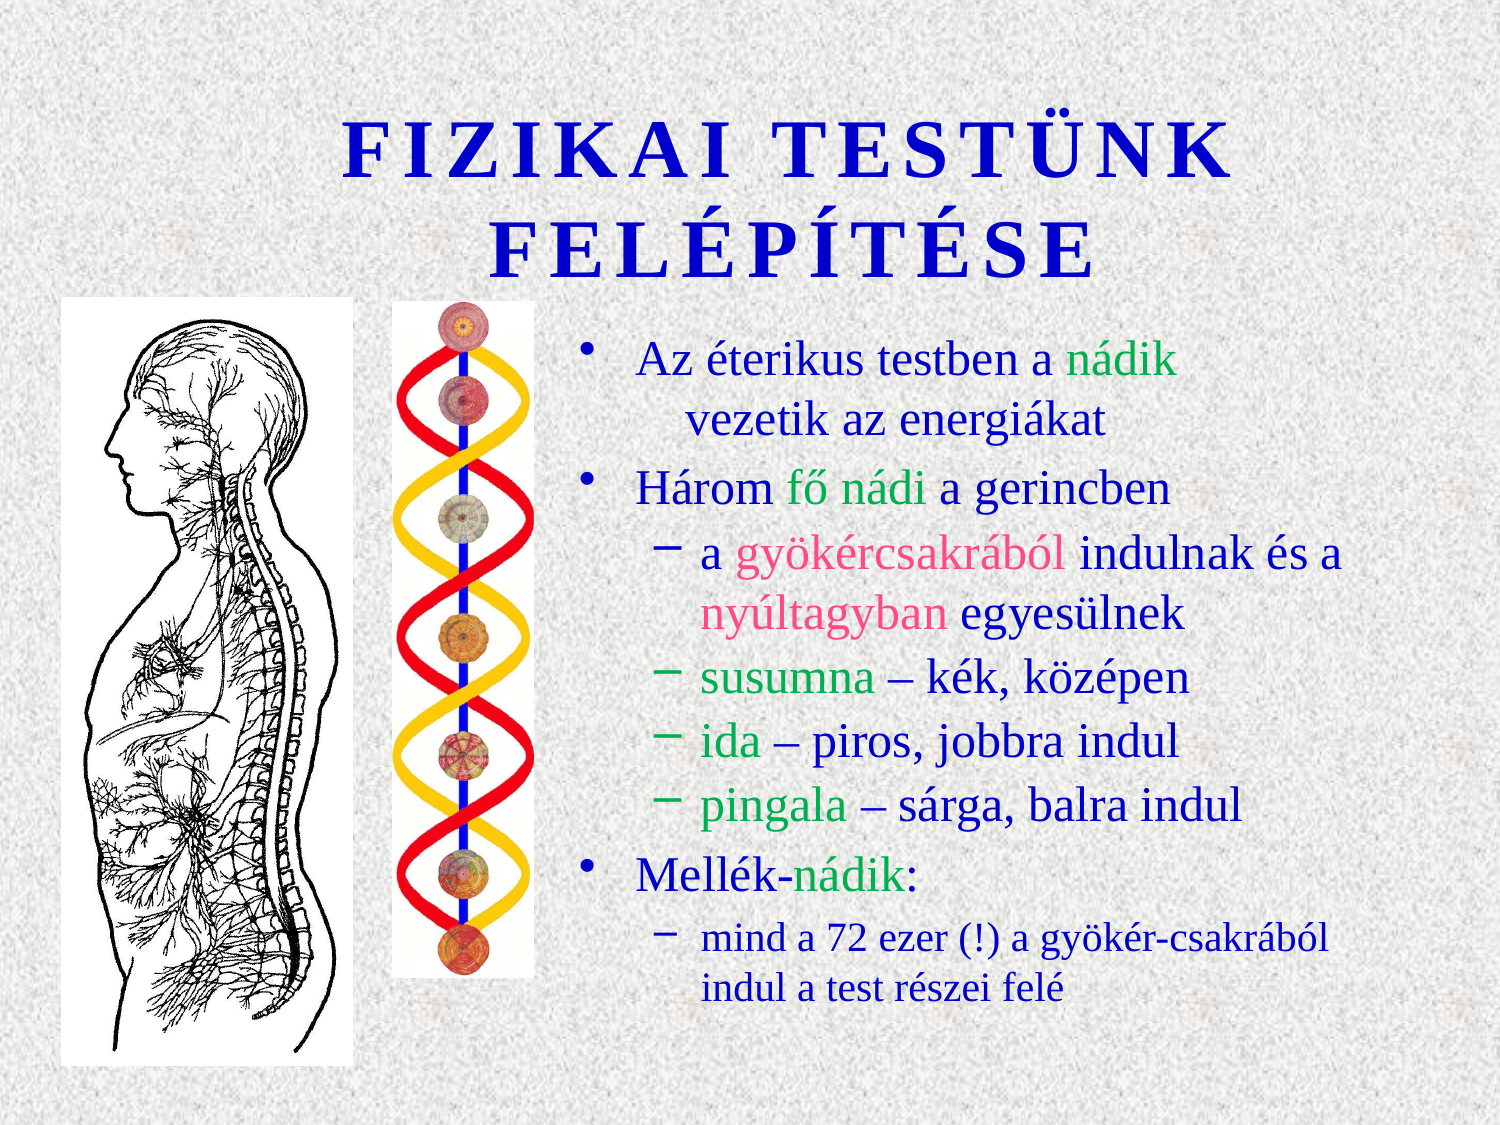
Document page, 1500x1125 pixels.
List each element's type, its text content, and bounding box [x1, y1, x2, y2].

list Az éterikus testben a nádik vezetik az energiákat Három fő nádi a gerincben a gyökércsakrából indulnak és a nyúltagyban egyesülnek susumna – kék, középen ida – piros, jobbra indul pingala – sárga, balra indul Mellék-nádik: mind a 72 ezer (!) a gyökér-csakrából indul a test részei felé [564, 317, 1441, 1063]
title FIZIKAI TESTÜNK FELÉPÍTÉSE [104, 99, 1480, 288]
picture [0, 0, 1500, 1125]
